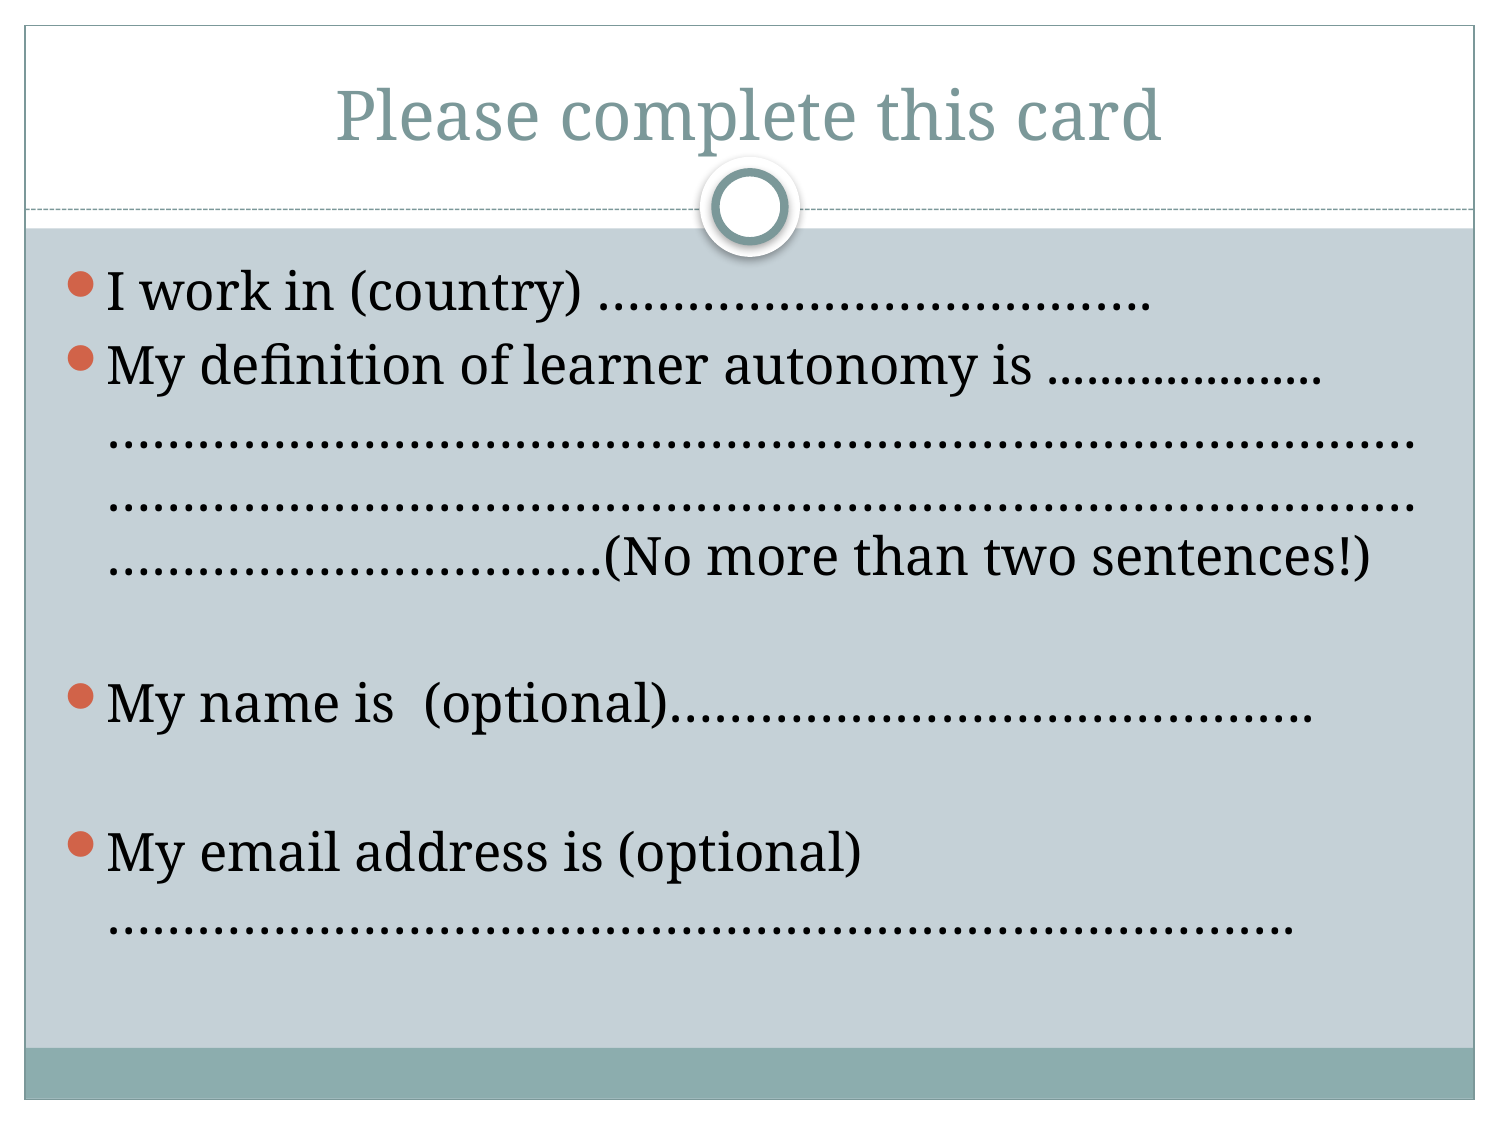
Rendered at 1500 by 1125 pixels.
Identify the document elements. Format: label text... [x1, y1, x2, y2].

list I work in (country) ………………………………. My definition of learner autonomy is ..................... ………………………………………………………………………………………………………………………………………………………………………………………(No more than two sentences!) My name is (optional)……………………………………. My email address is (optional) ……………………………………………………………………. [49, 250, 1445, 1001]
title Please complete this card [49, 37, 1450, 162]
